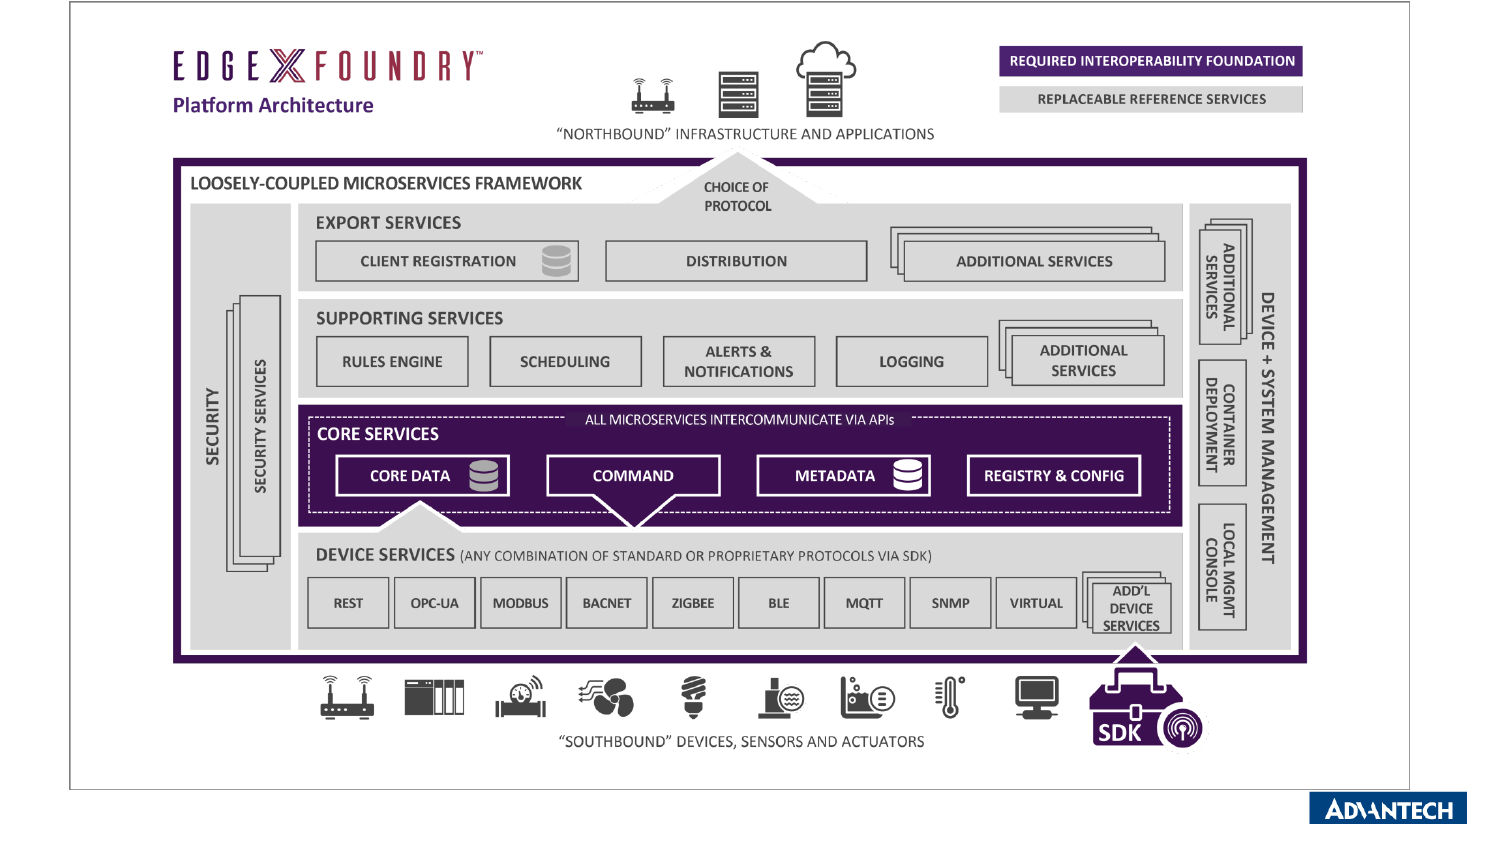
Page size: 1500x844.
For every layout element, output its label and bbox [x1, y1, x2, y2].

picture [0, 0, 1500, 844]
list [69, 0, 1411, 791]
